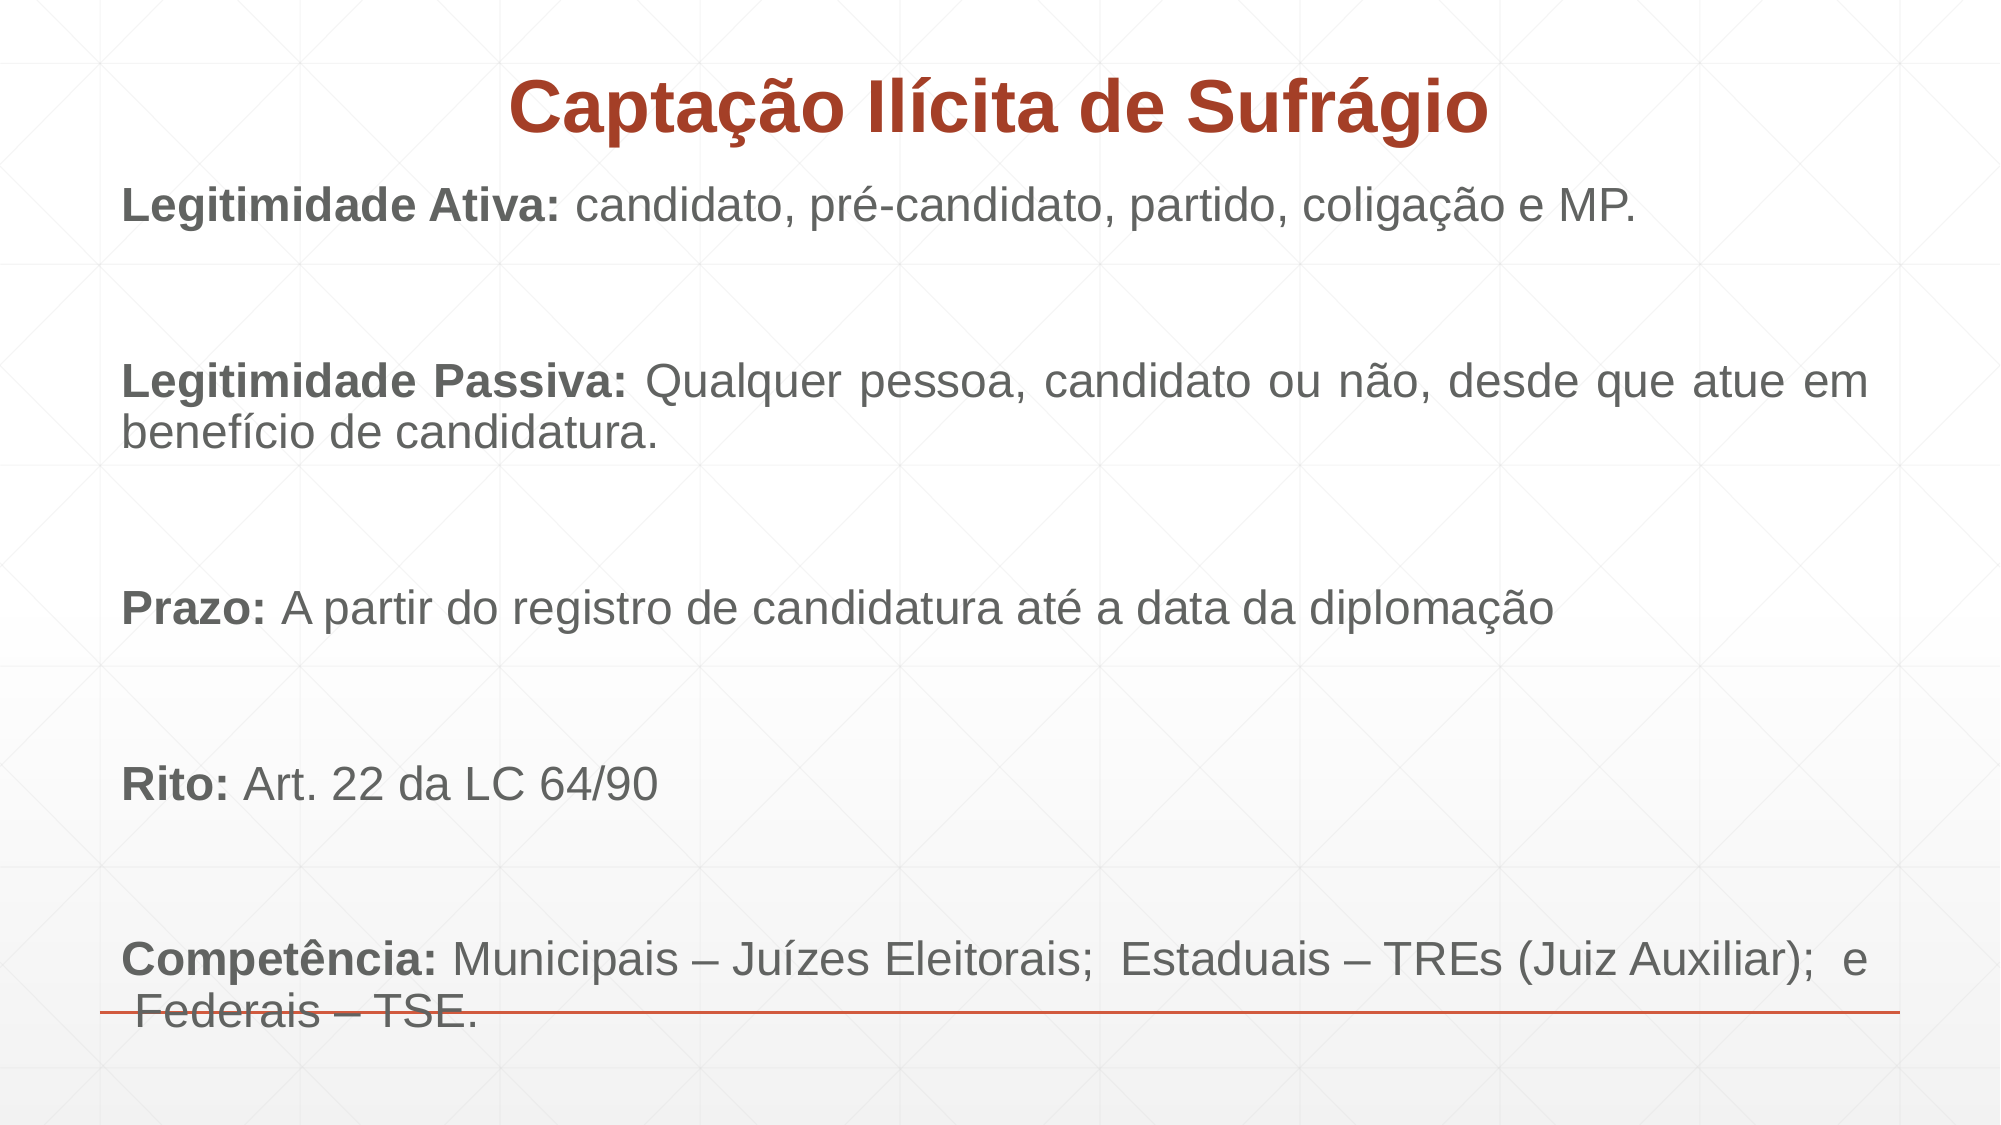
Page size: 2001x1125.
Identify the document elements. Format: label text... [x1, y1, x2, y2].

title Captação Ilícita de Sufrágio [212, 0, 1788, 157]
list Legitimidade Ativa: candidato, pré-candidato, partido, coligação e MP. Legitimidade Passiva: Qualquer pessoa, candidato ou não, desde que atue em benefício de candidatura. Prazo: A partir do registro de candidatura até a data da diplomação Rito: Art. 22 da LC 64/90 Competência: Municipais – Juízes Eleitorais; Estaduais – TREs (Juiz Auxiliar); e Federais – TSE. [106, 172, 1888, 1053]
